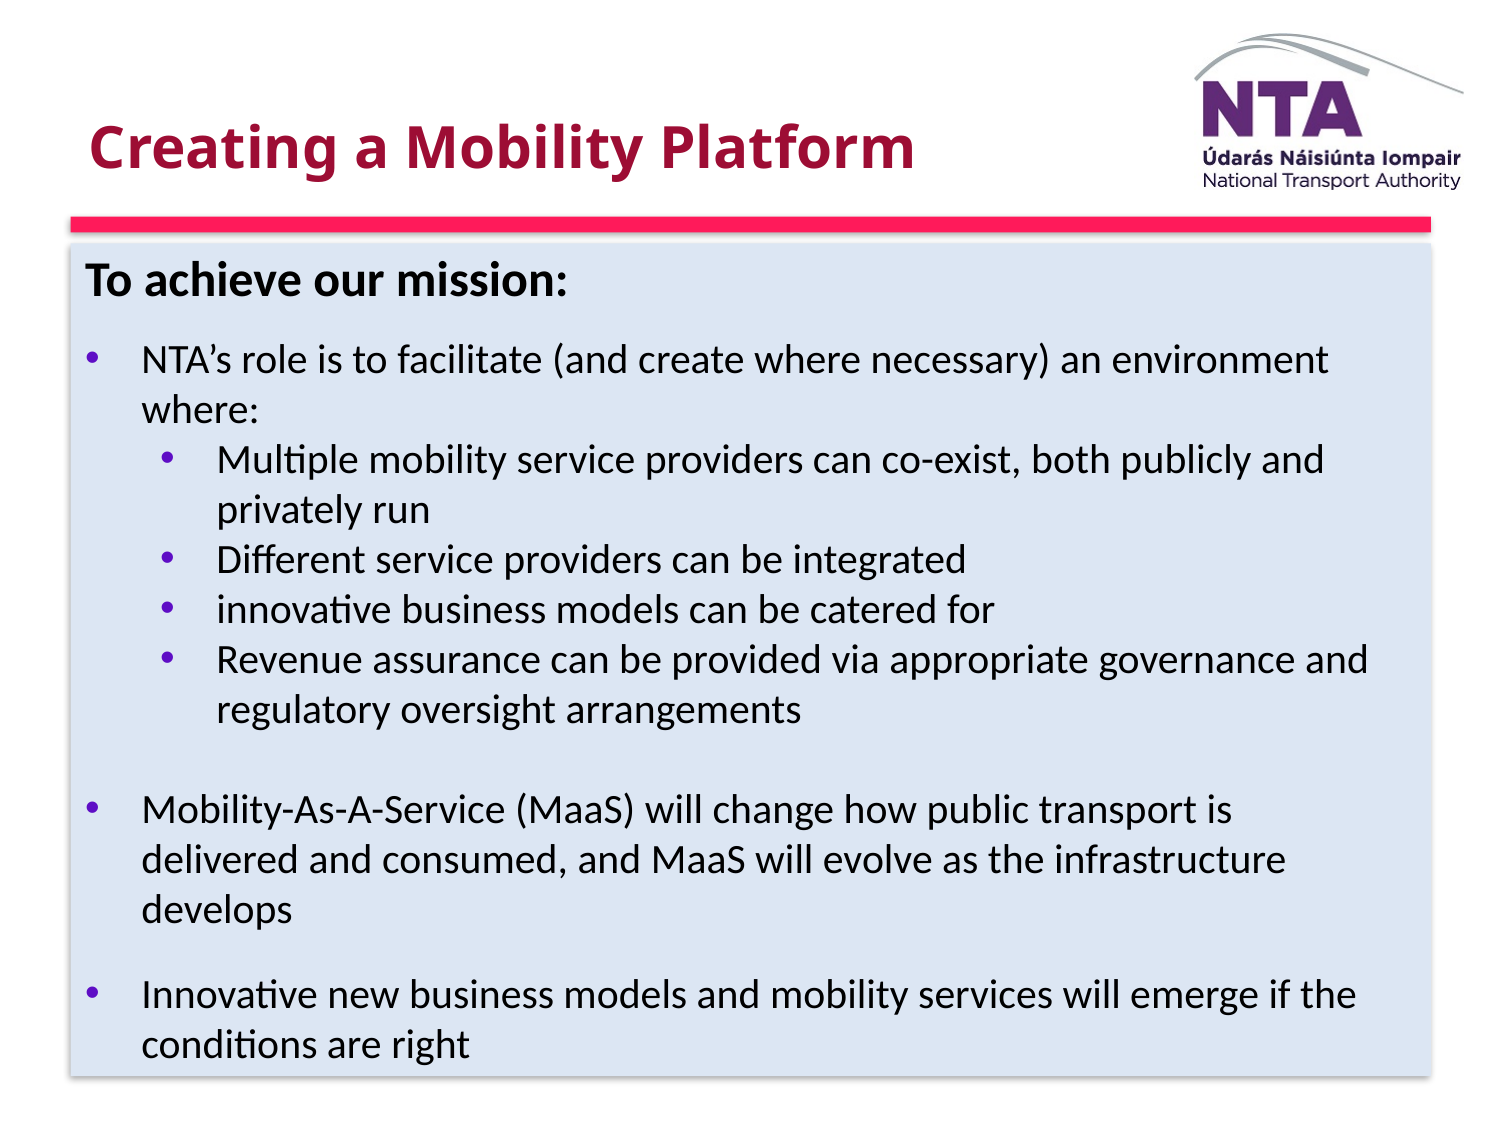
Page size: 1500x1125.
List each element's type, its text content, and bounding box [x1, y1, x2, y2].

text_box [70, 243, 1432, 1077]
text_box [70, 216, 1432, 233]
text_box To achieve our mission: NTA’s role is to facilitate (and create where necessary) an environment where: Multiple mobility service providers can co-exist, both publicly and privately run Different service providers can be integrated innovative business models can be catered for Revenue assurance can be provided via appropriate governance and regulatory oversight arrangements Mobility-As-A-Service (MaaS) will change how public transport is delivered and consumed, and MaaS will evolve as the infrastructure develops Innovative new business models and mobility services will emerge if the conditions are right [70, 239, 1414, 1075]
text_box Creating a Mobility Platform [74, 102, 1189, 188]
picture [1194, 32, 1464, 190]
